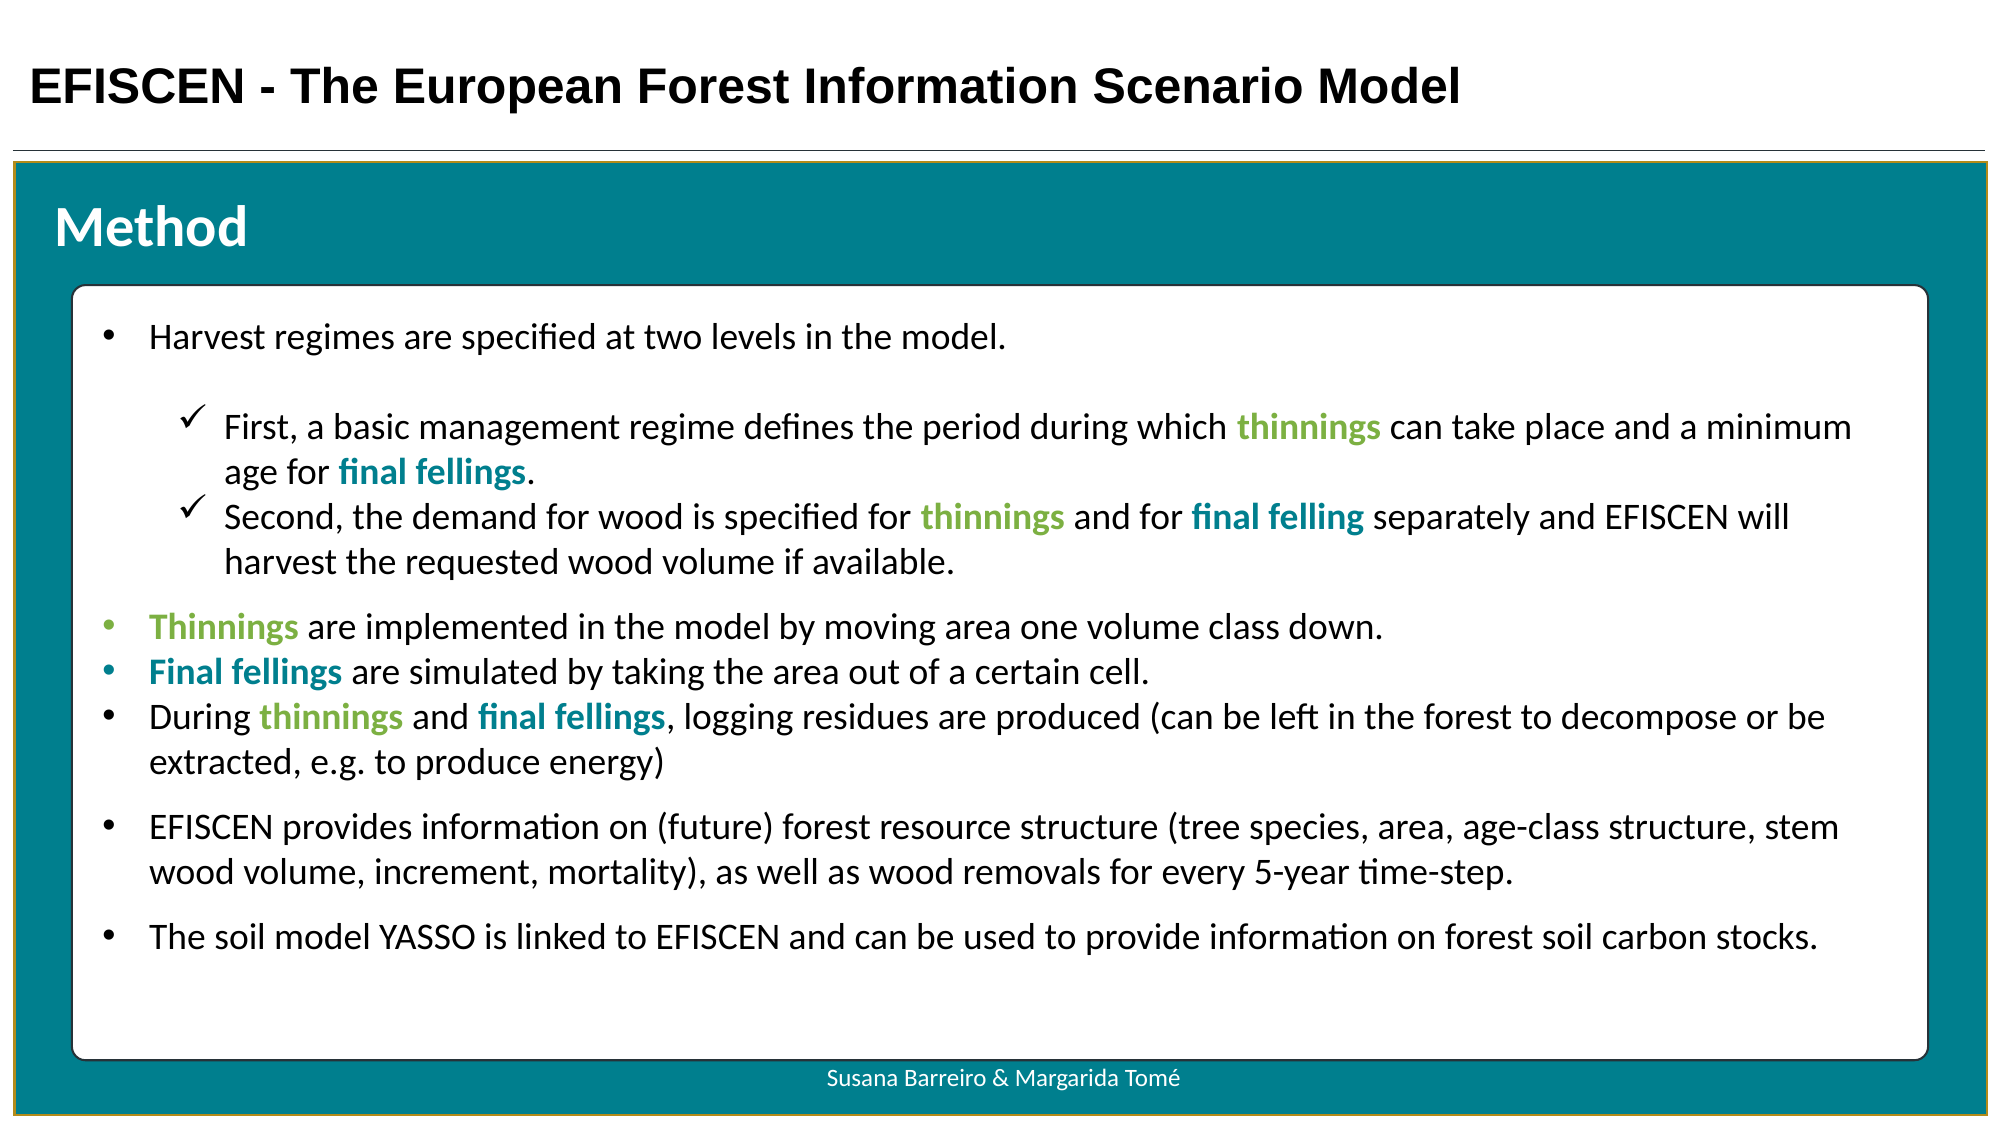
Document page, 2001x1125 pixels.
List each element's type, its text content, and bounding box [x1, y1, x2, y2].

text_box [70, 284, 1930, 1062]
text_box Method [39, 181, 552, 266]
text_box Harvest regimes are specified at two levels in the model. First, a basic management regime defines the period during which thinnings can take place and a minimum age for final fellings. Second, the demand for wood is specified for thinnings and for final felling separately and EFISCEN will harvest the requested wood volume if available. Thinnings are implemented in the model by moving area one volume class down. Final fellings are simulated by taking the area out of a certain cell. During thinnings and final fellings, logging residues are produced (can be left in the forest to decompose or be extracted, e.g. to produce energy) EFISCEN provides information on (future) forest resource structure (tree species, area, age-class structure, stem wood volume, increment, mortality), as well as wood removals for every 5-year time-step. The soil model YASSO is linked to EFISCEN and can be used to provide information on forest soil carbon stocks. [87, 304, 1878, 965]
